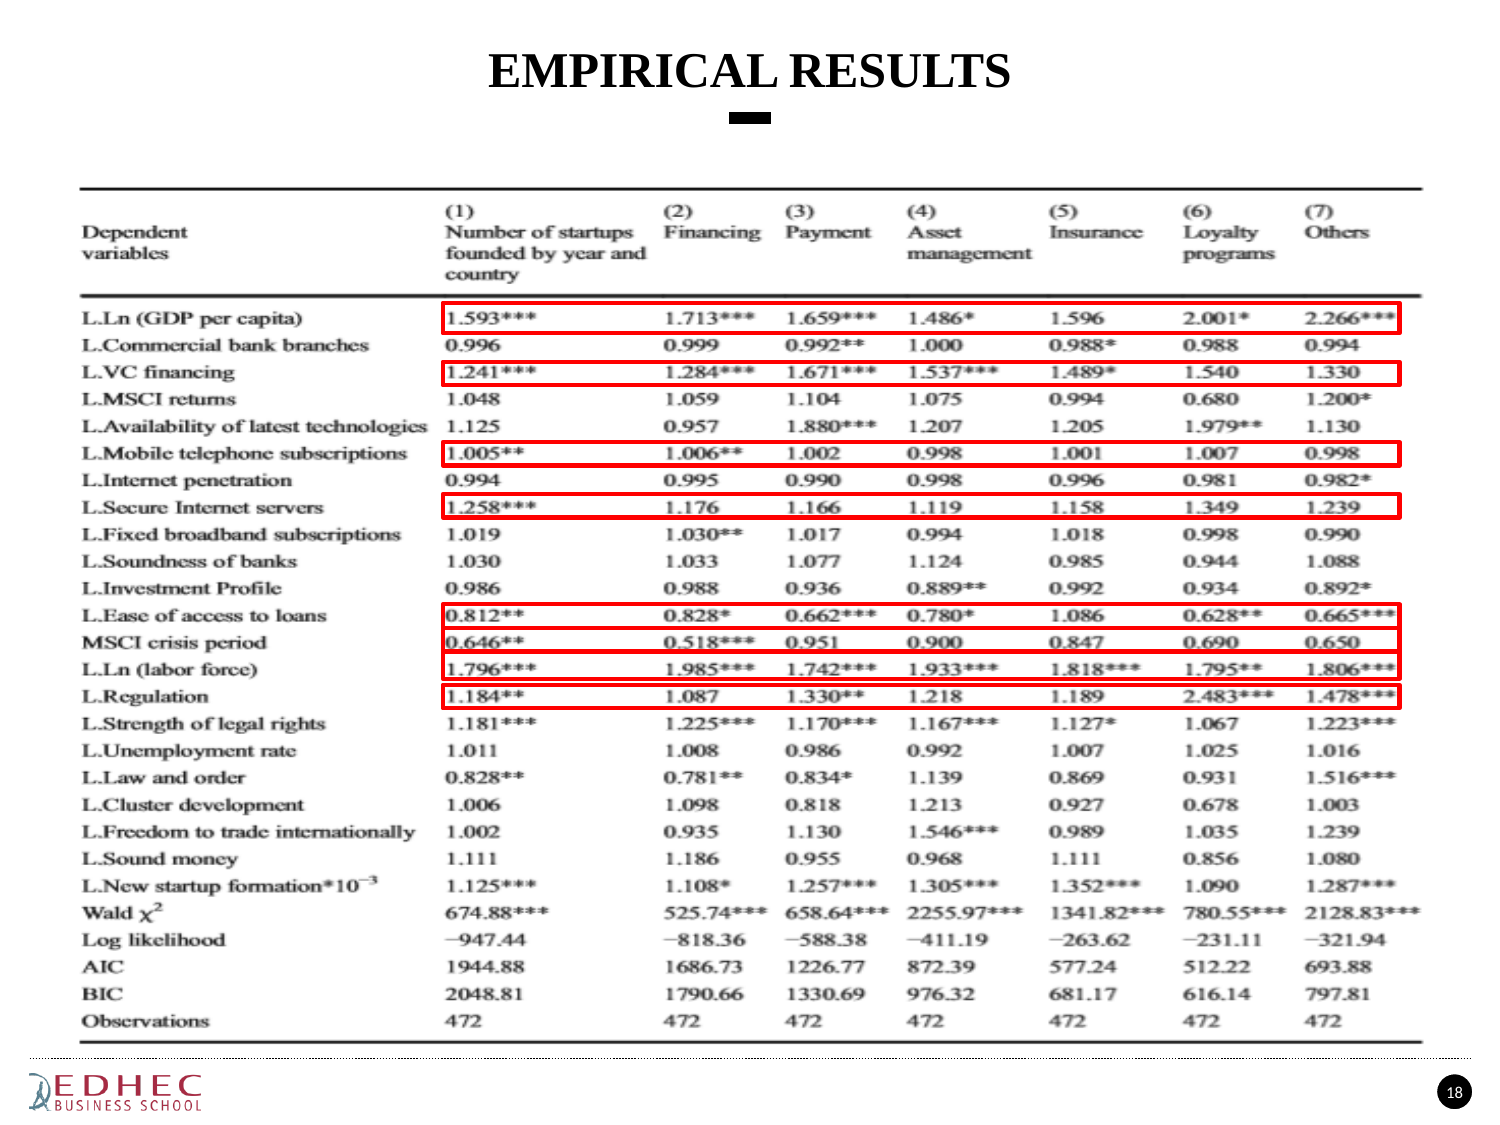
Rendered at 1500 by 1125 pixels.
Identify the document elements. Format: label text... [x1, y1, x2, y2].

picture [70, 185, 1430, 1047]
slide_number 18 [1430, 1067, 1479, 1116]
title Empirical results [70, 29, 1430, 106]
picture [29, 1073, 201, 1111]
